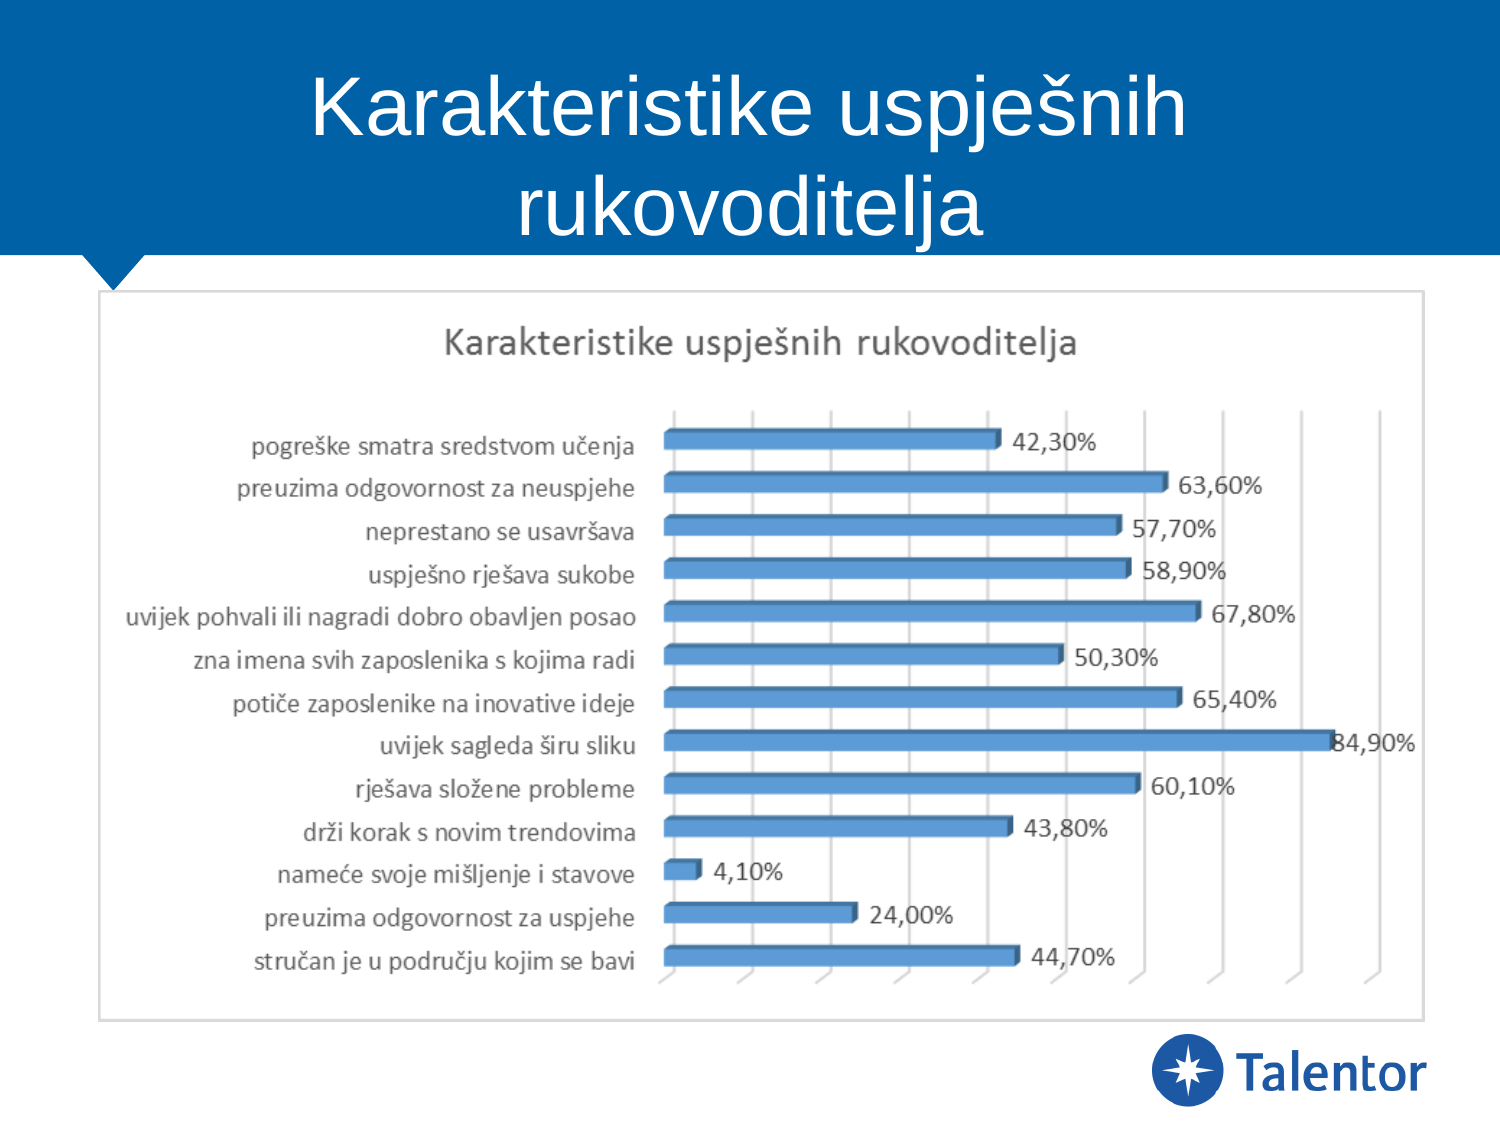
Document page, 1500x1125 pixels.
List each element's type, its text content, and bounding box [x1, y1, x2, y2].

title Karakteristike uspješnih rukovoditelja [75, 45, 1425, 233]
picture [1152, 1034, 1427, 1119]
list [97, 290, 1426, 1022]
